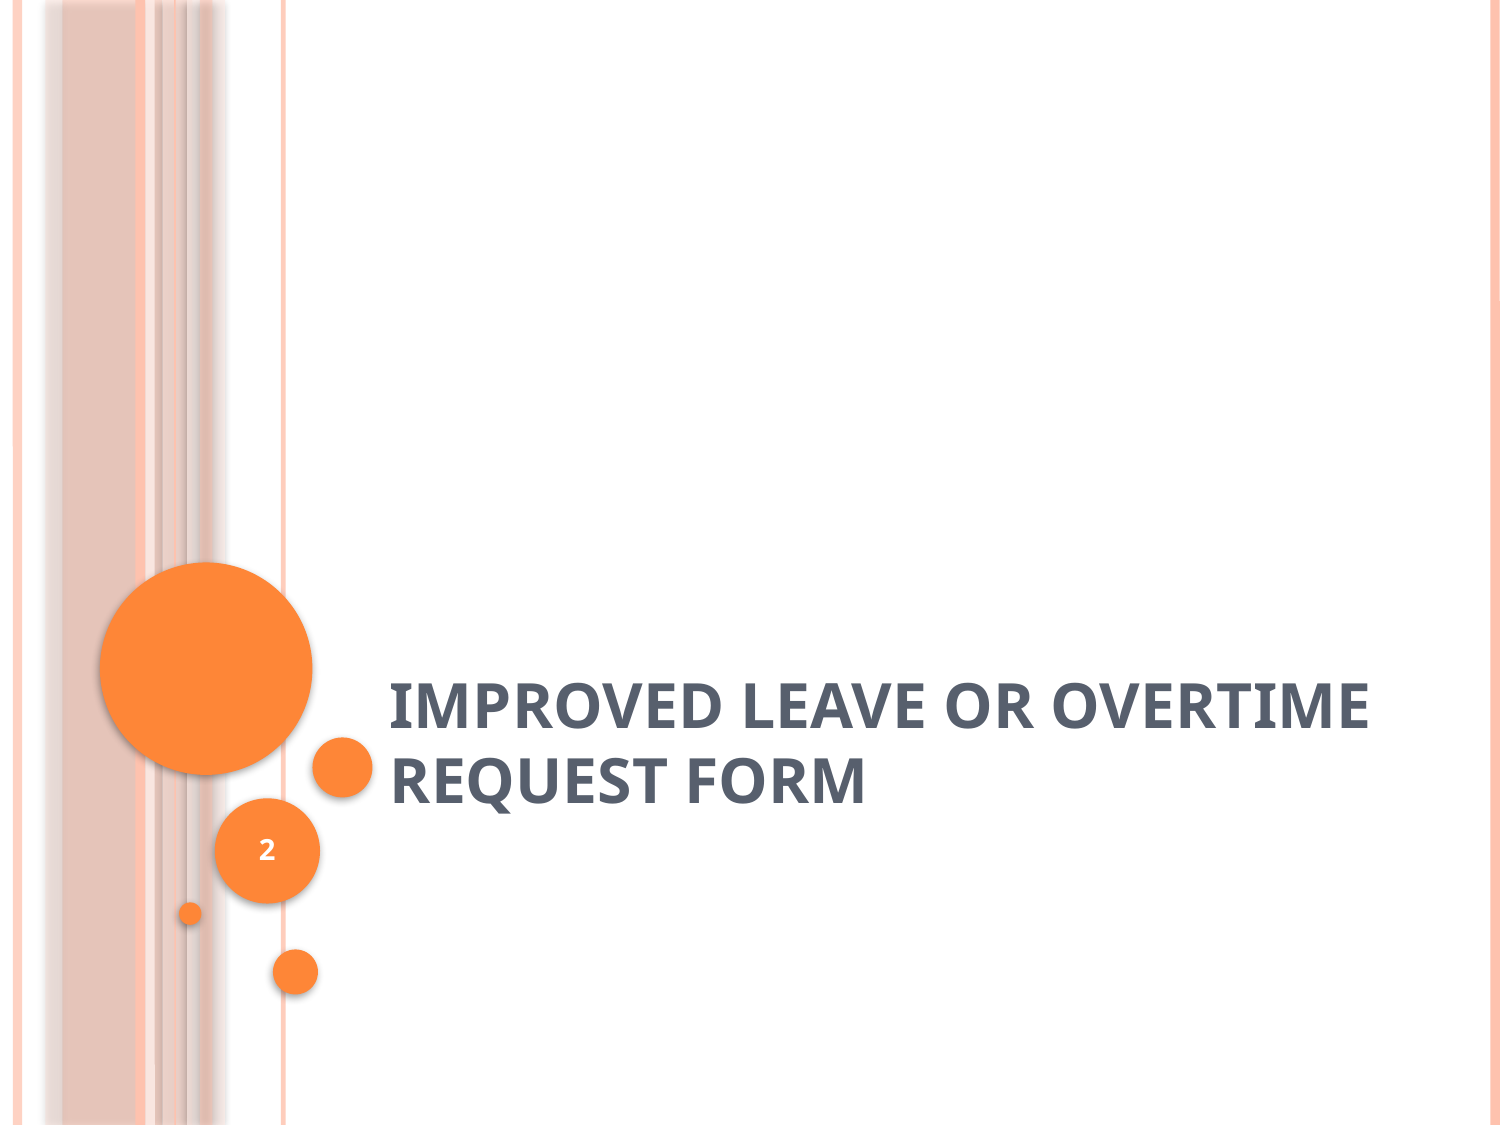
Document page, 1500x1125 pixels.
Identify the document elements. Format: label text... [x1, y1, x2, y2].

title Improved Leave or Overtime Request Form [375, 512, 1388, 824]
slide_number 2 [217, 808, 318, 894]
